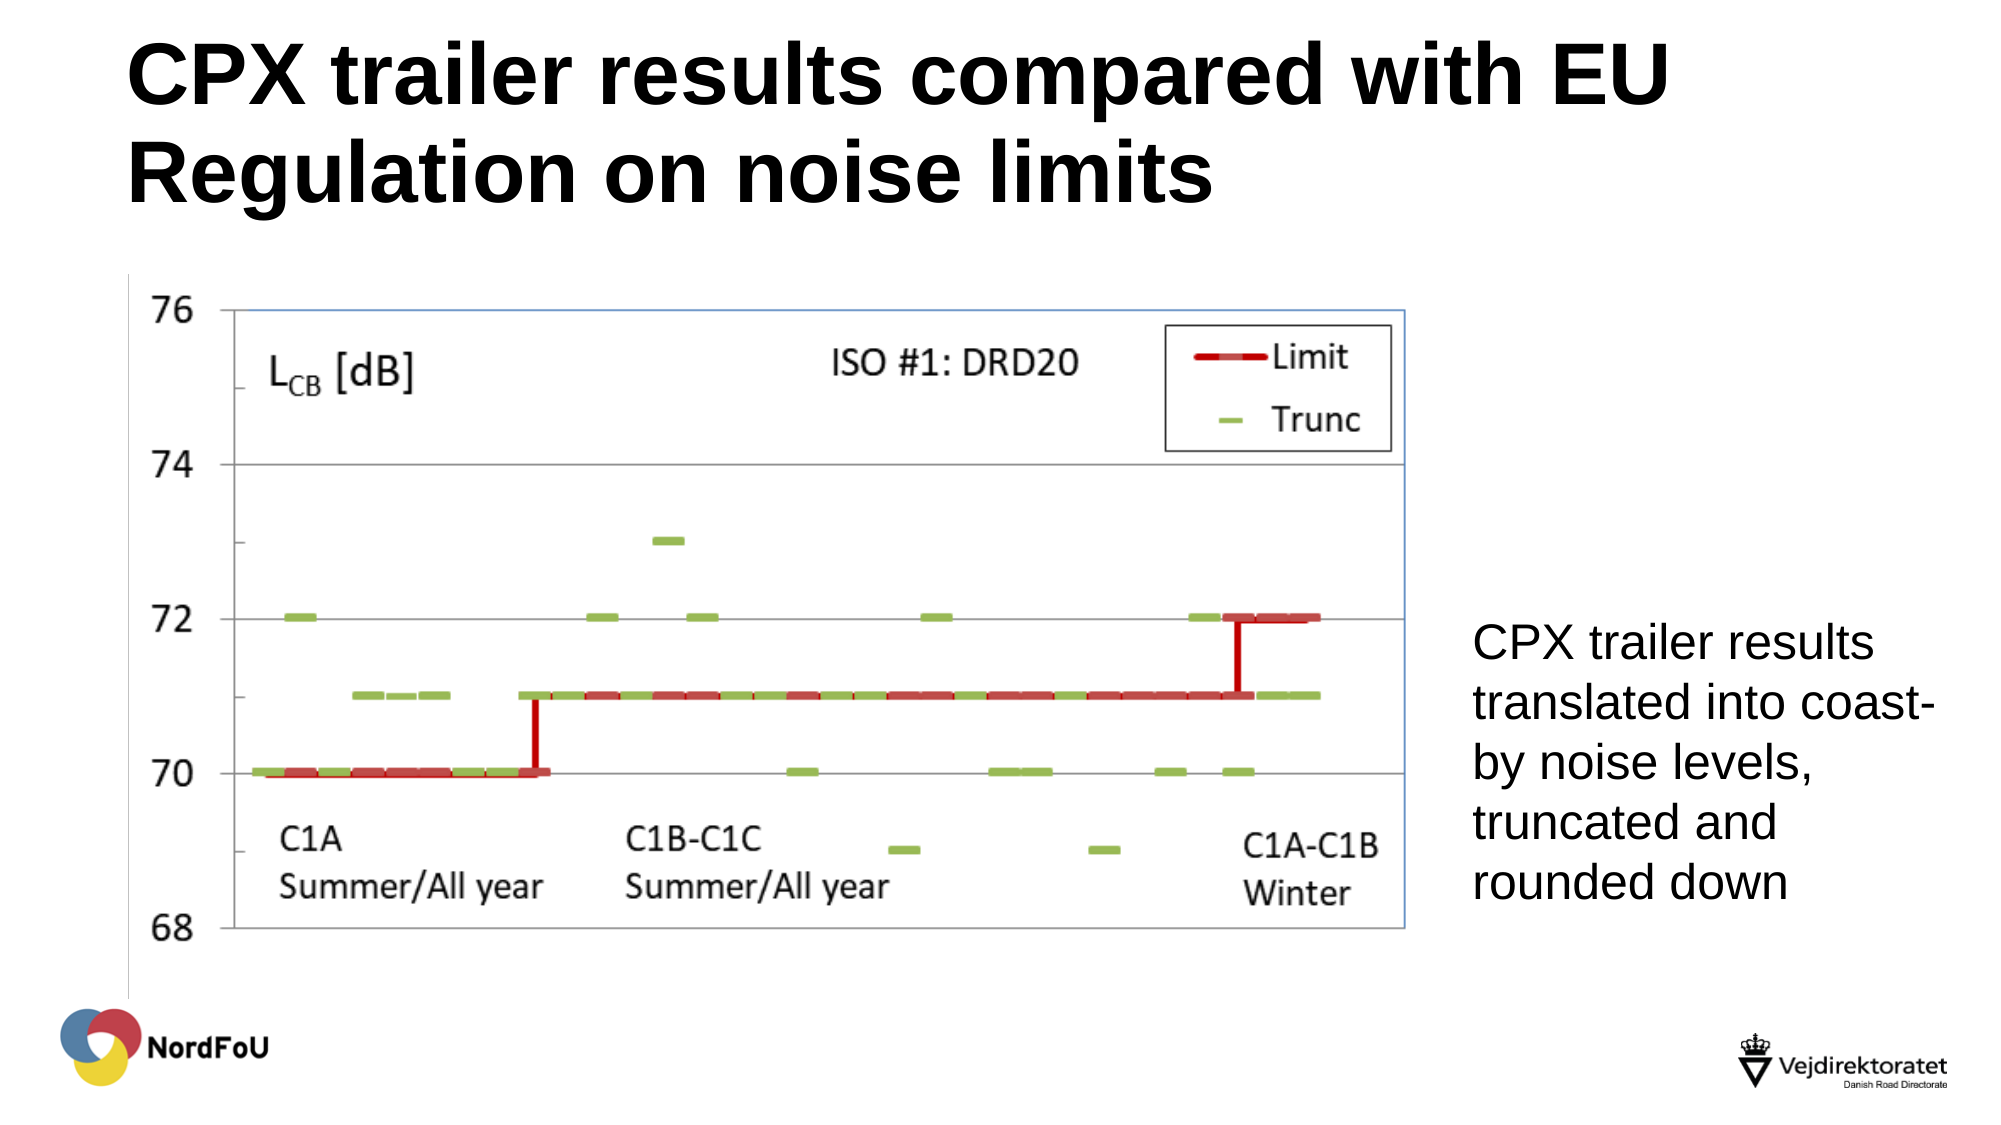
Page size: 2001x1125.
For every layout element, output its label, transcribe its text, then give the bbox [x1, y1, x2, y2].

picture [42, 1003, 287, 1092]
picture [1738, 1033, 1947, 1088]
title CPX trailer results compared with EU Regulation on noise limits [126, 20, 1868, 222]
text_box CPX trailer results translated into coast-by noise levels, truncated and rounded down [1472, 609, 1969, 910]
picture [126, 255, 1442, 1000]
